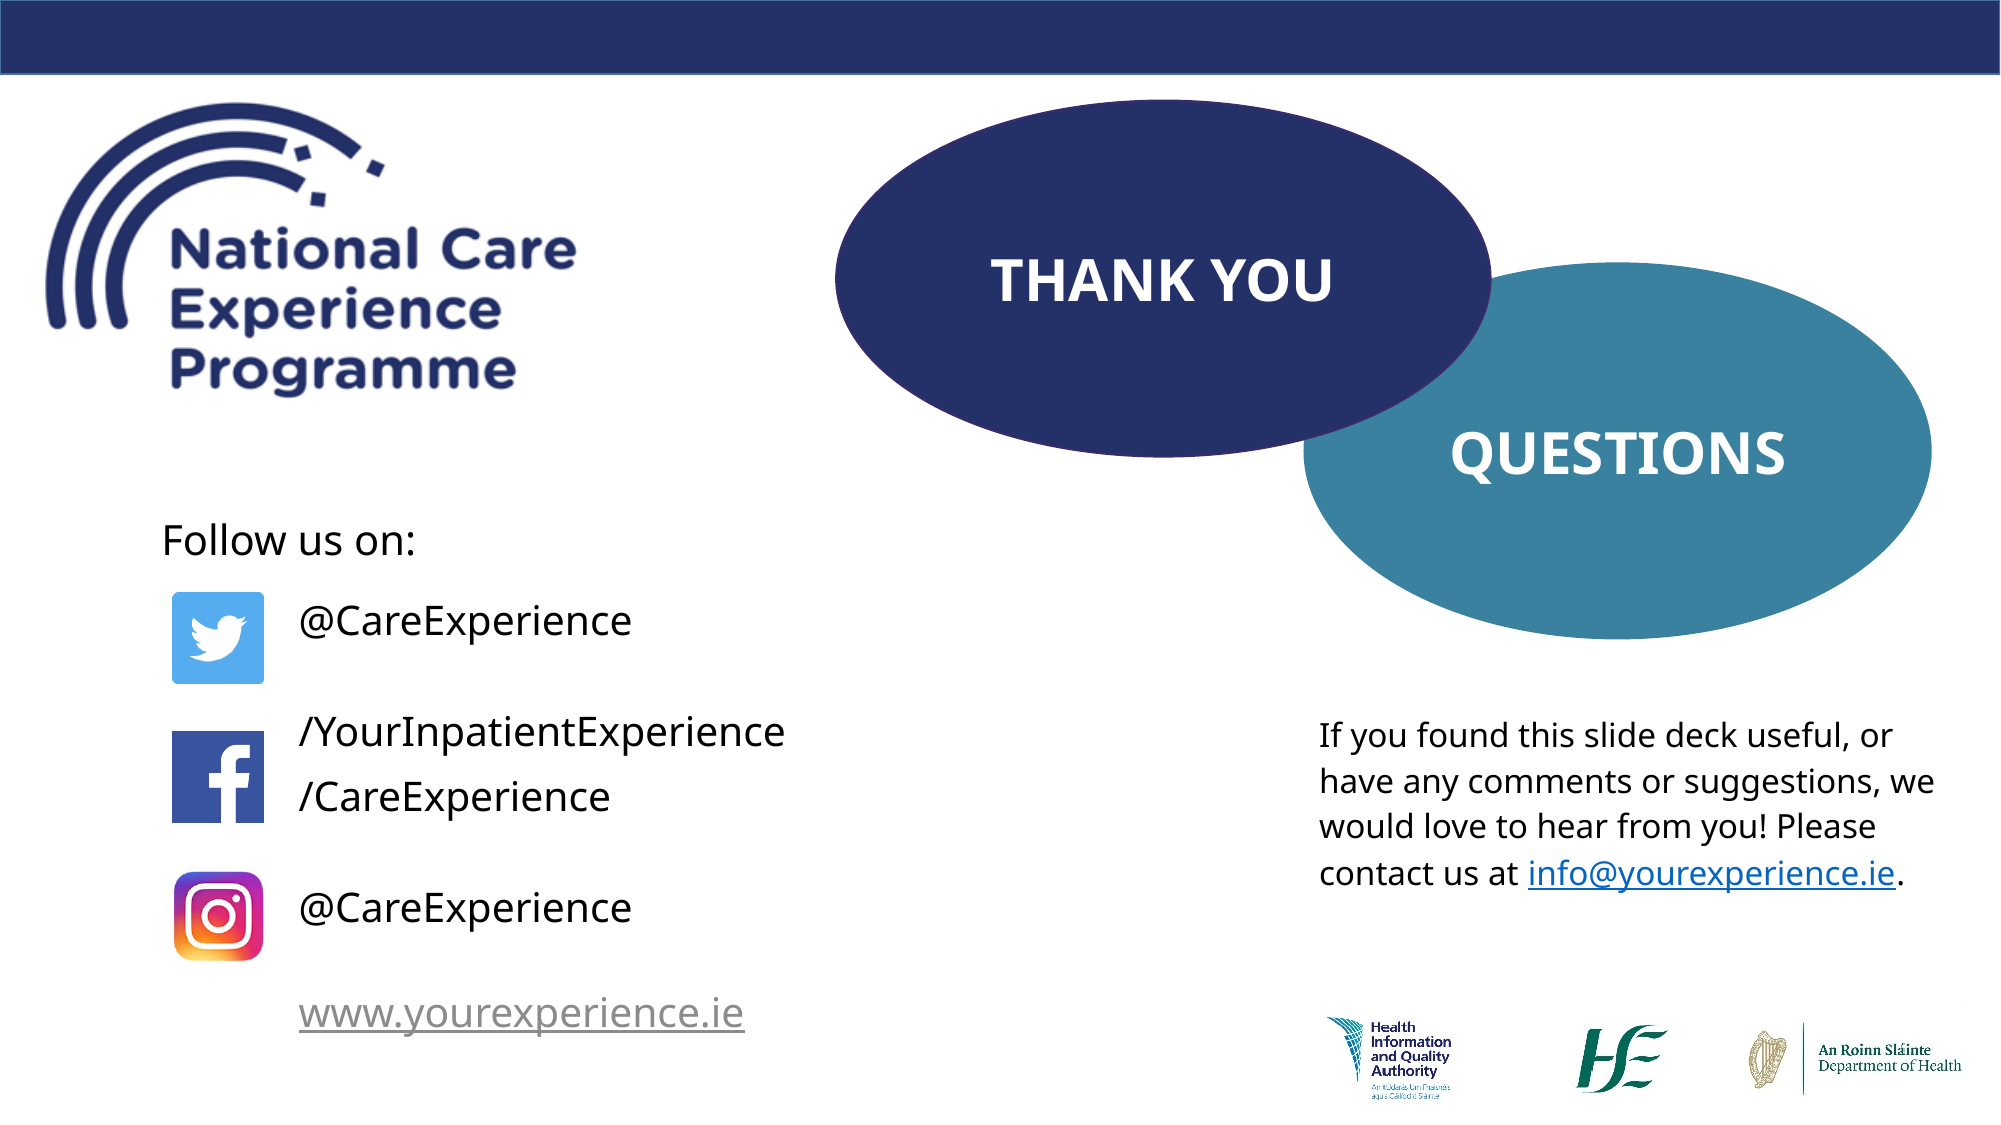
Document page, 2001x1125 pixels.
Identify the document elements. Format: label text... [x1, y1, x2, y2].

text_box THANK YOU [835, 99, 1492, 458]
text_box [0, 0, 2000, 75]
picture [6, 75, 625, 442]
text_box If you found this slide deck useful, or have any comments or suggestions, we would love to hear from you! Please contact us at info@yourexperience.ie. [1304, 701, 1984, 905]
text_box QUESTIONS [1303, 262, 1932, 640]
picture [1281, 999, 1984, 1112]
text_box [146, 506, 807, 1092]
